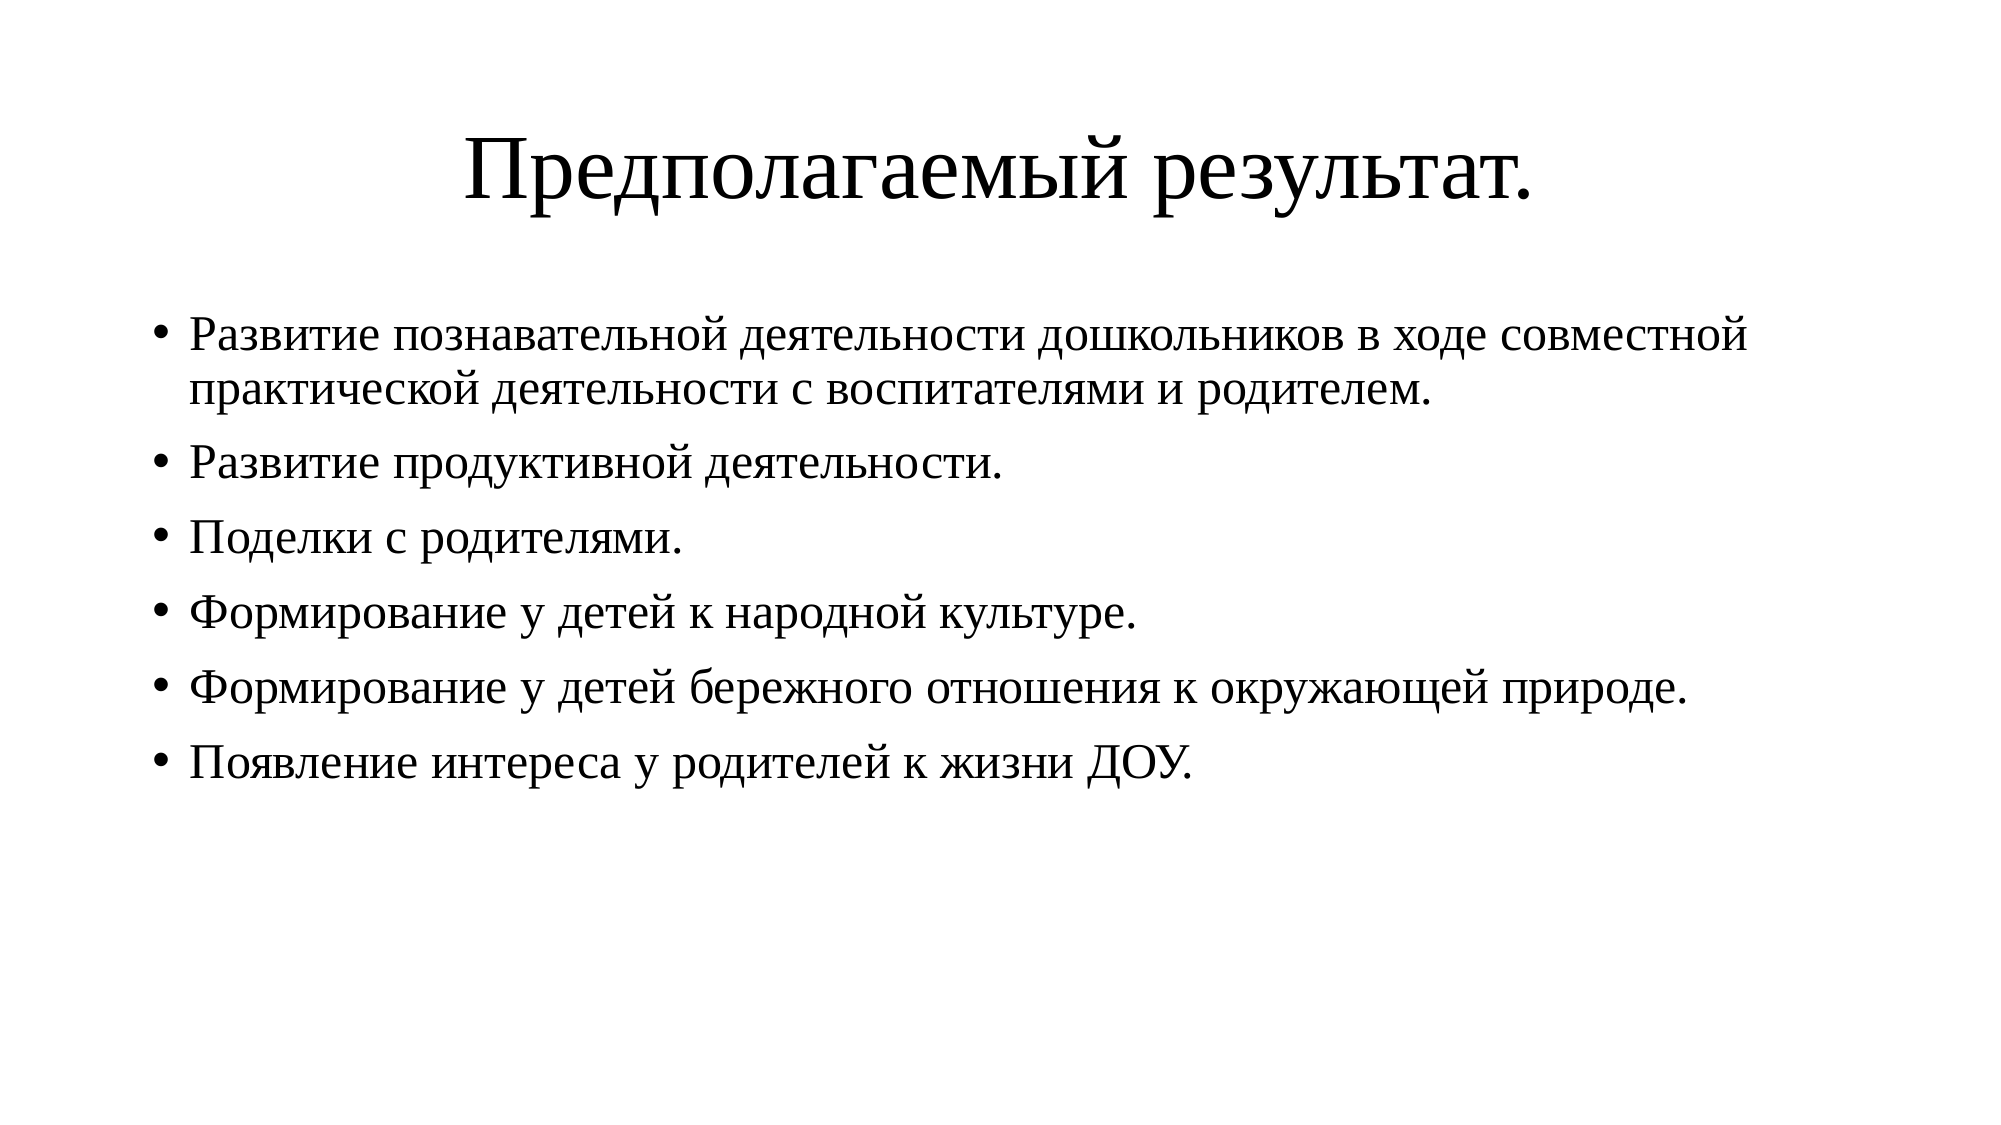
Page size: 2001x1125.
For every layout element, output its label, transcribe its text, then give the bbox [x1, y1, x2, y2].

list Развитие познавательной деятельности дошкольников в ходе совместной практической деятельности с воспитателями и родителем. Развитие продуктивной деятельности. Поделки с родителями. Формирование у детей к народной культуре. Формирование у детей бережного отношения к окружающей природе. Появление интереса у родителей к жизни ДОУ. [137, 299, 1863, 1014]
title Предполагаемый результат. [137, 59, 1863, 278]
